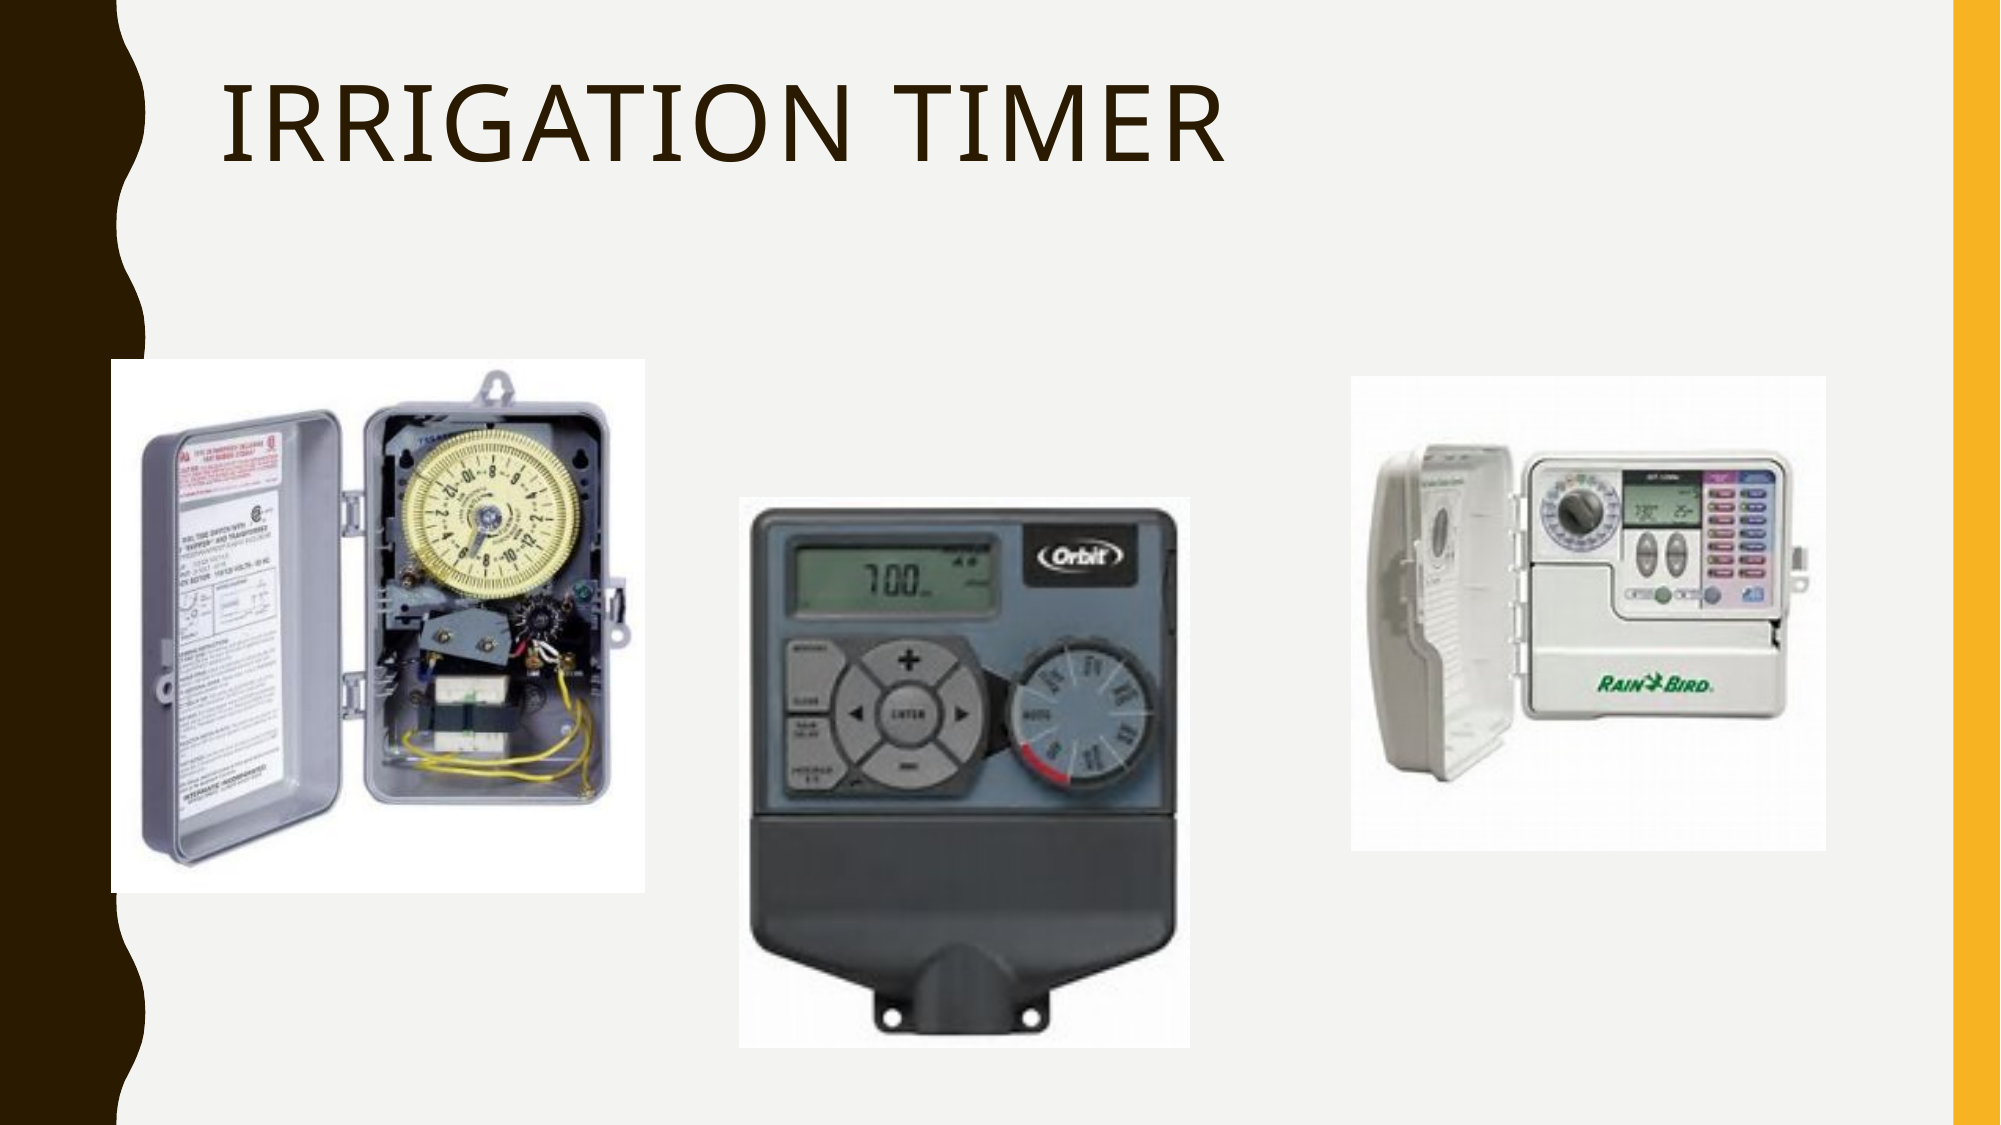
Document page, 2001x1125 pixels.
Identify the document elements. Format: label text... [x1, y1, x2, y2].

title Irrigation timer [205, 62, 1875, 308]
picture [739, 497, 1190, 1048]
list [1351, 376, 1826, 851]
picture [111, 359, 645, 893]
